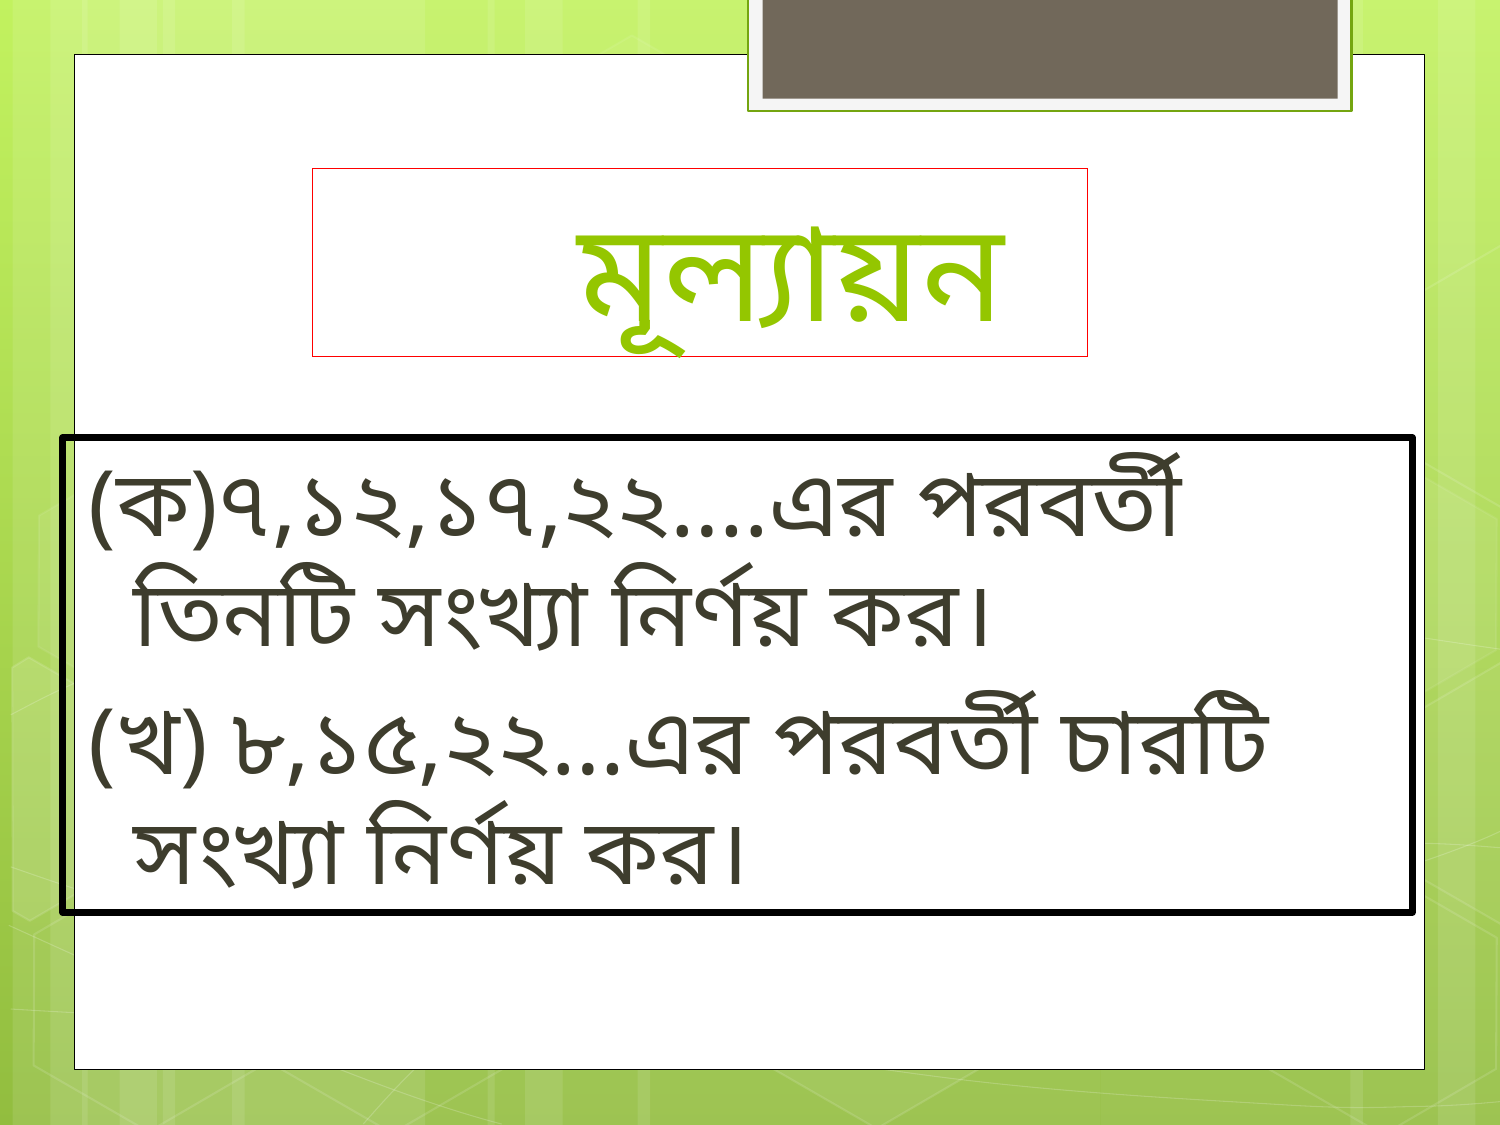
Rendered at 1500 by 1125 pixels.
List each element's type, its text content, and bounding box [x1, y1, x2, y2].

title মূল্যায়ন [312, 168, 1088, 357]
list (ক)৭,১২,১৭,২২….এর পরবর্তী তিনটি সংখ্যা নির্ণয় কর। (খ) ৮,১৫,২২…এর পরবর্তী চারটি সংখ্যা নির্ণয় কর। [62, 437, 1413, 913]
